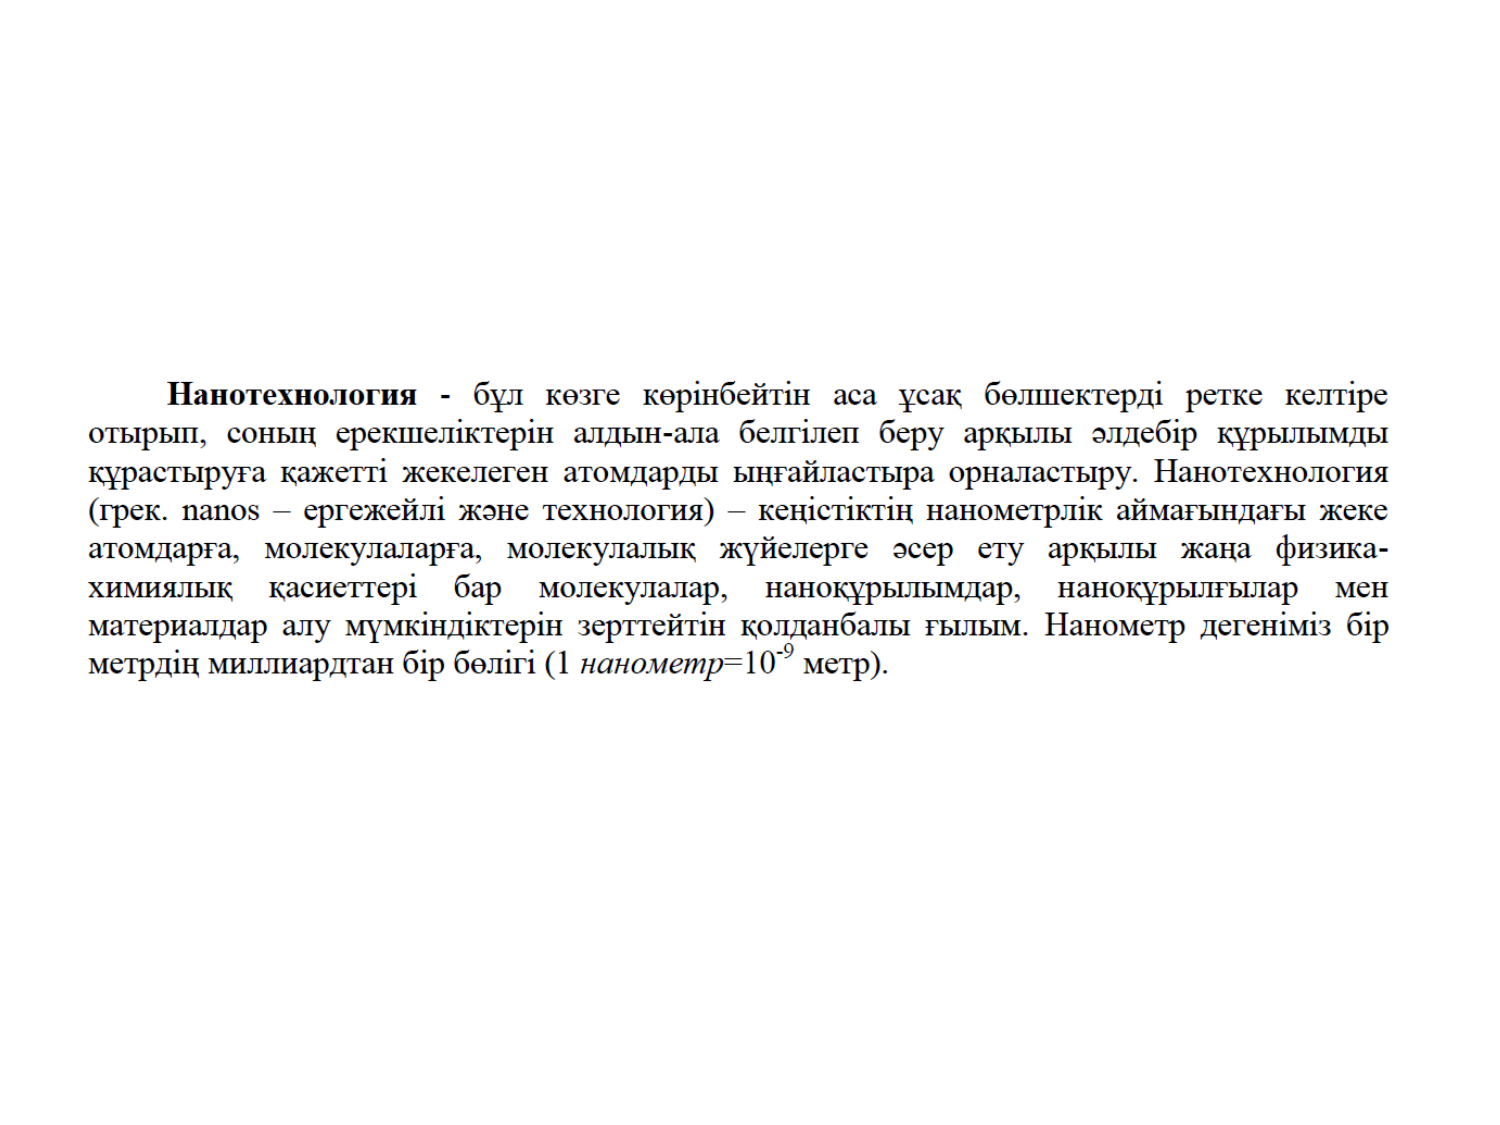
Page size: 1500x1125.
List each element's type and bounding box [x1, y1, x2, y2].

list [76, 361, 1427, 706]
